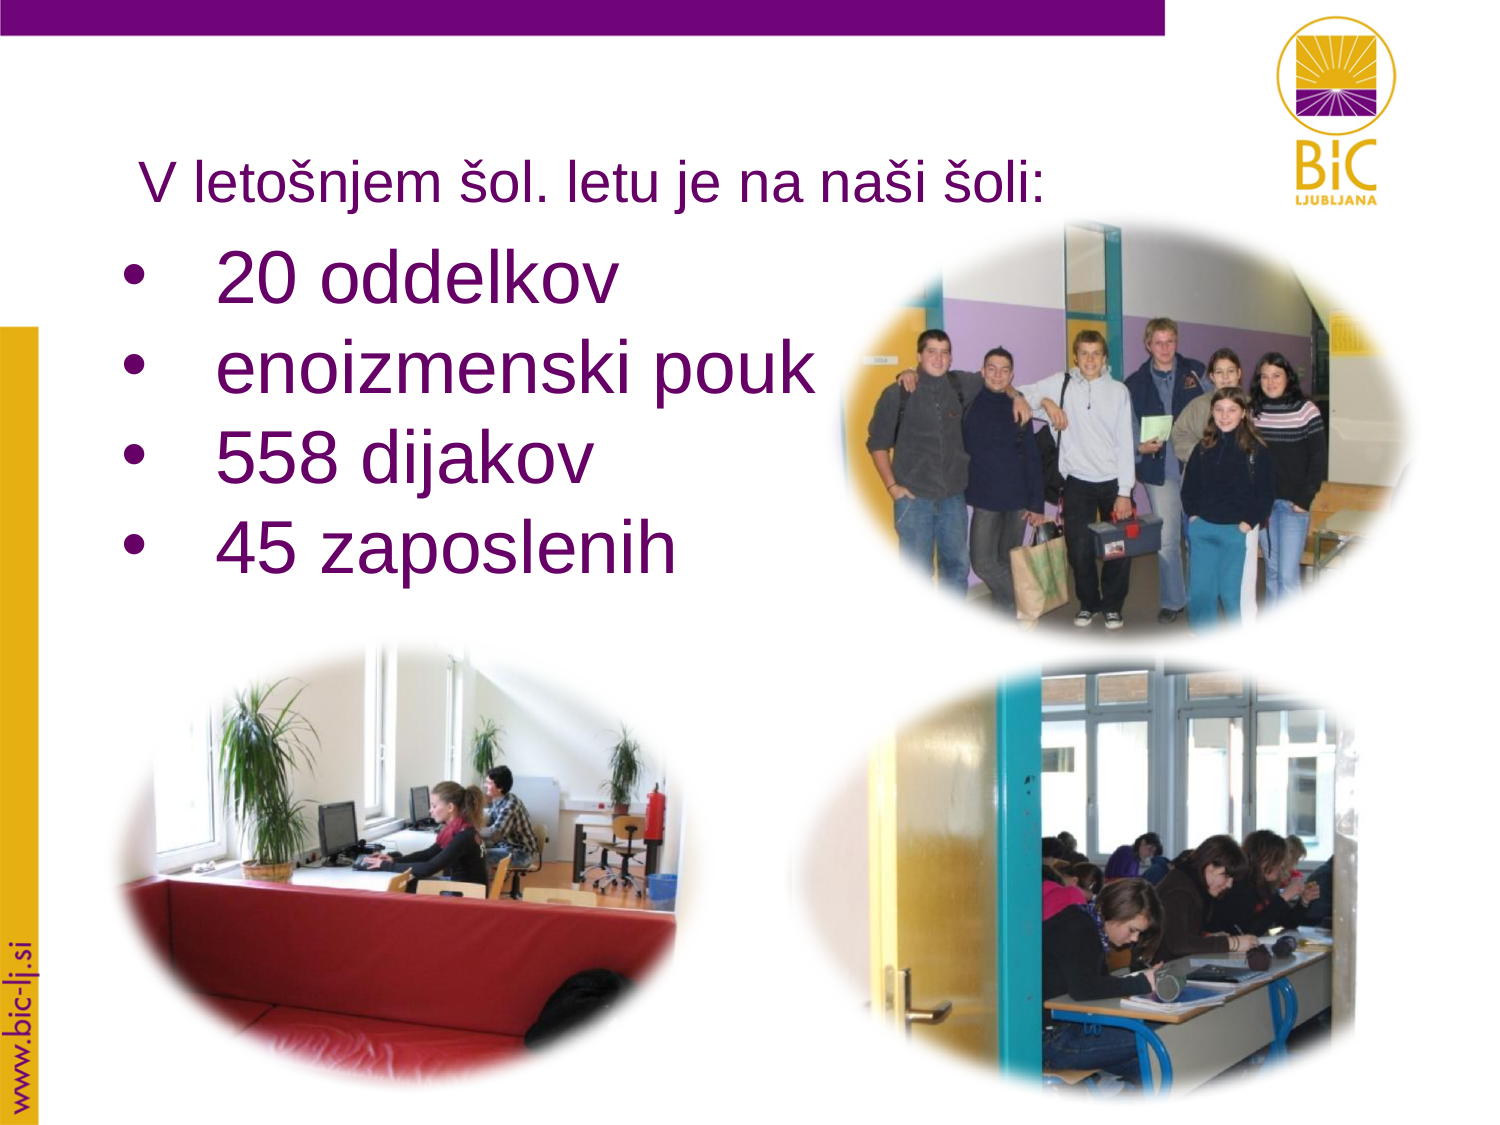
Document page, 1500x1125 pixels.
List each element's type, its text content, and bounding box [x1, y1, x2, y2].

text_box 20 oddelkov enoizmenski pouk 558 dijakov 45 zaposlenih [106, 220, 819, 686]
text_box V letošnjem šol. letu je na naši šoli: [123, 137, 1164, 220]
picture [0, 0, 1500, 1125]
